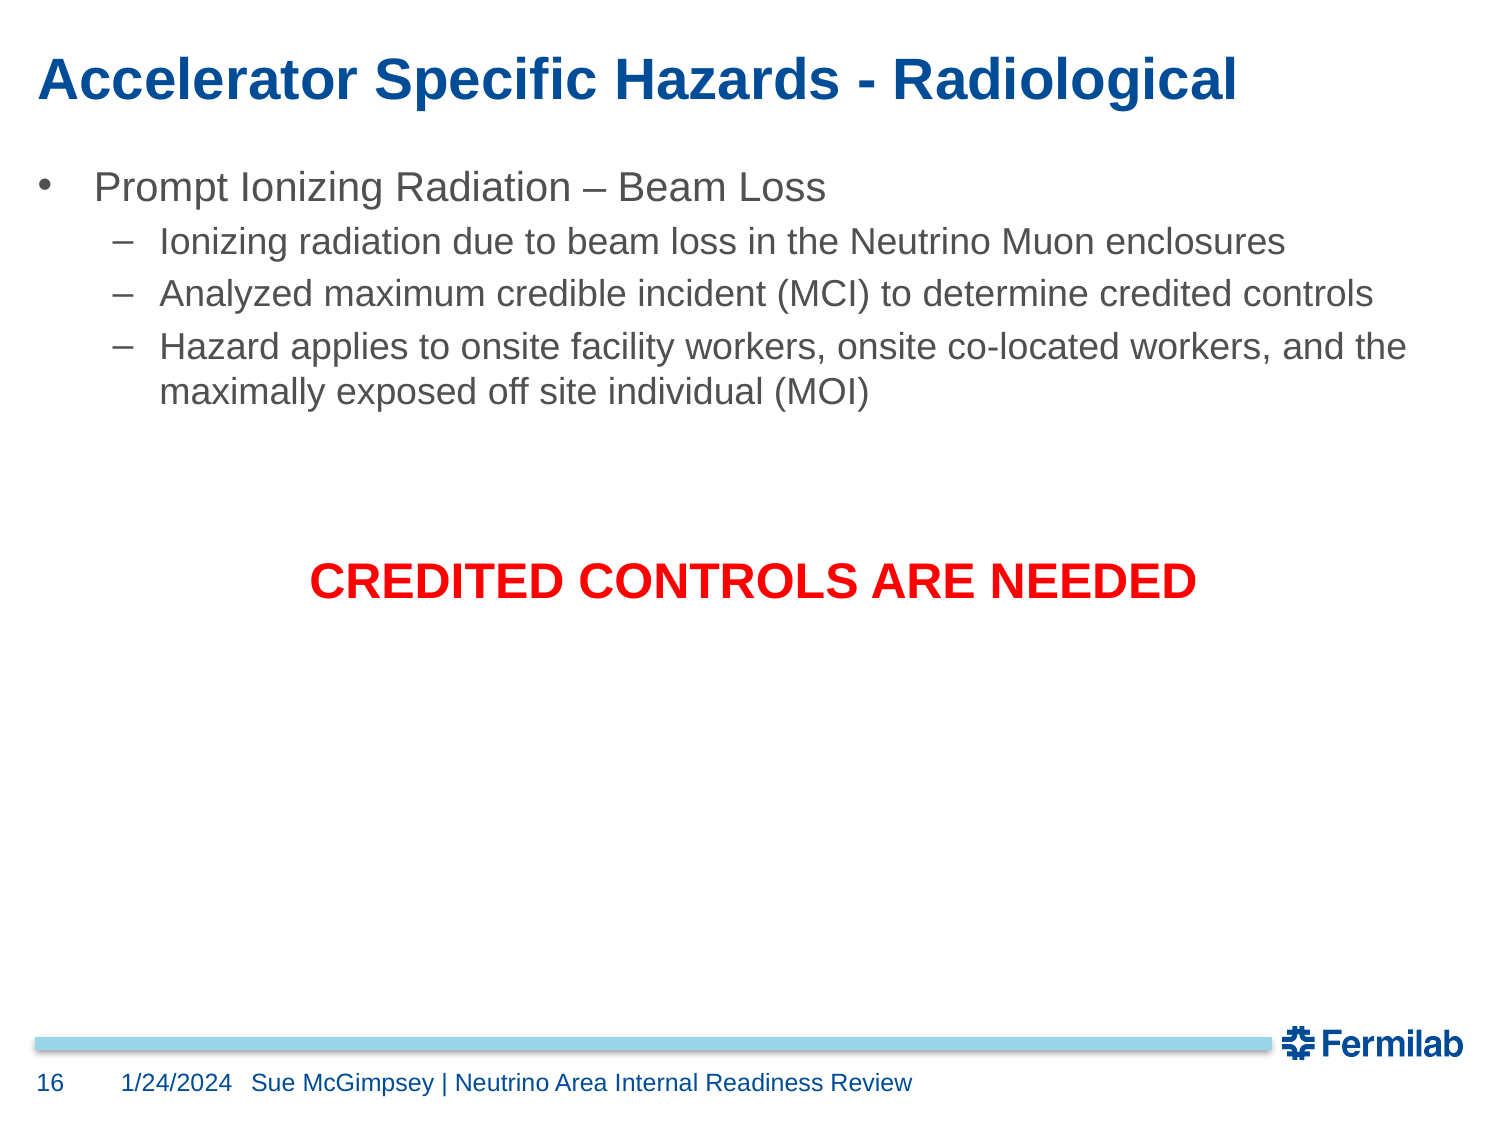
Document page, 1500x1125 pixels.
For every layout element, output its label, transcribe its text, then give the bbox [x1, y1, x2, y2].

title Accelerator Specific Hazards - Radiological [37, 41, 1463, 112]
list Prompt Ionizing Radiation – Beam Loss Ionizing radiation due to beam loss in the Neutrino Muon enclosures Analyzed maximum credible incident (MCI) to determine credited controls Hazard applies to onsite facility workers, onsite co-located workers, and the maximally exposed off site individual (MOI) CREDITED CONTROLS ARE NEEDED [37, 159, 1461, 1074]
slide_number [120, 1066, 251, 1107]
slide_number 16 [36, 1066, 105, 1106]
footer Sue McGimpsey | Neutrino Area Internal Readiness Review [251, 1066, 1279, 1107]
